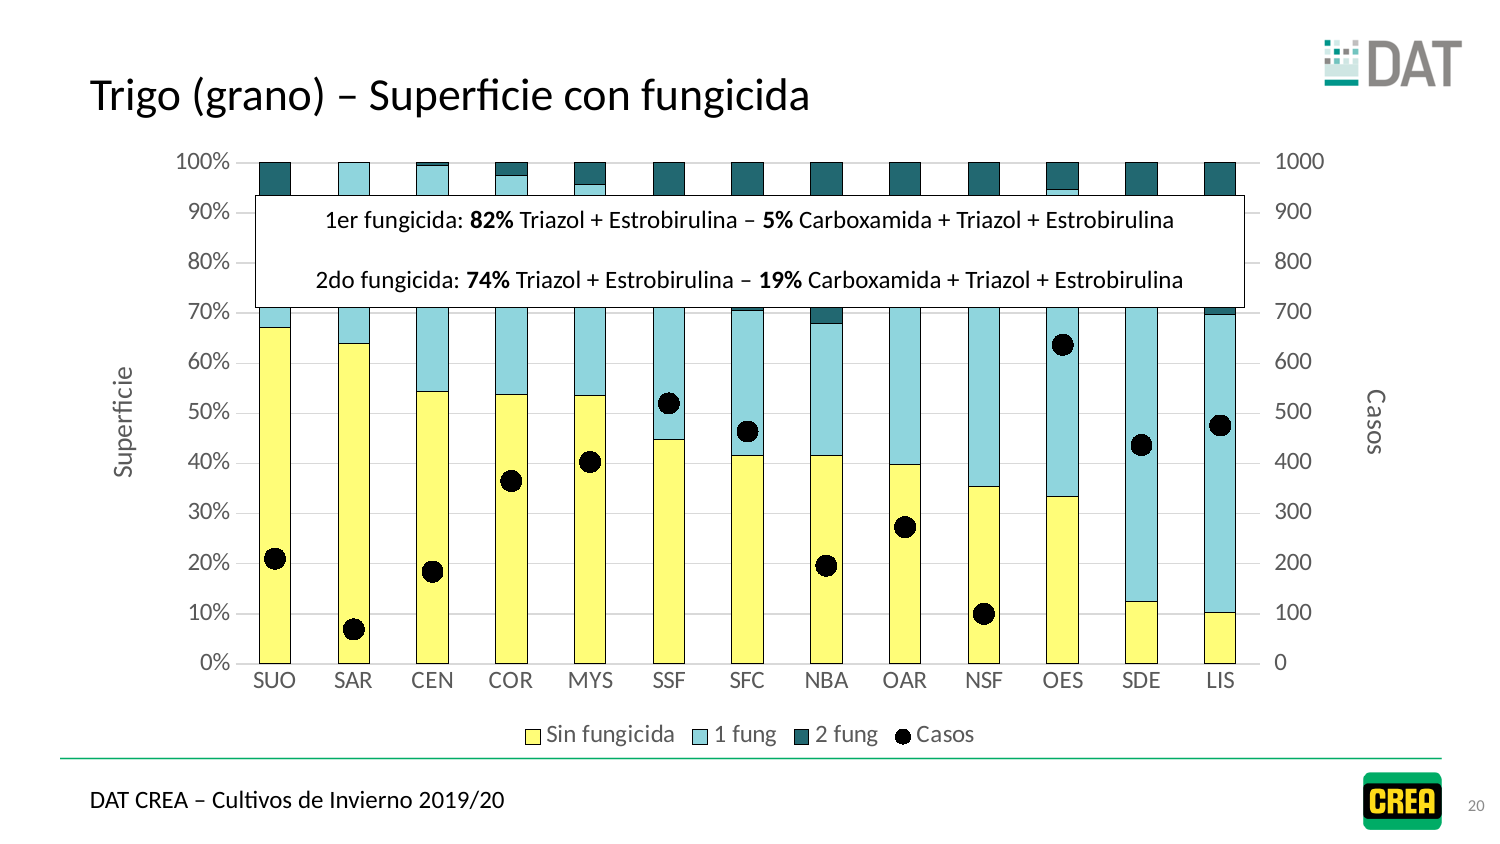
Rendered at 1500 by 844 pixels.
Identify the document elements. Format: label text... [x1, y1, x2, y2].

list DAT CREA – Cultivos de Invierno 2019/20 [75, 776, 1312, 825]
picture [1297, 0, 1492, 127]
chart [74, 137, 1426, 756]
picture [0, 754, 1500, 844]
slide_number 20 [1149, 782, 1500, 828]
text_box Trigo (grano) – Superficie con fungicida [74, 56, 1425, 137]
